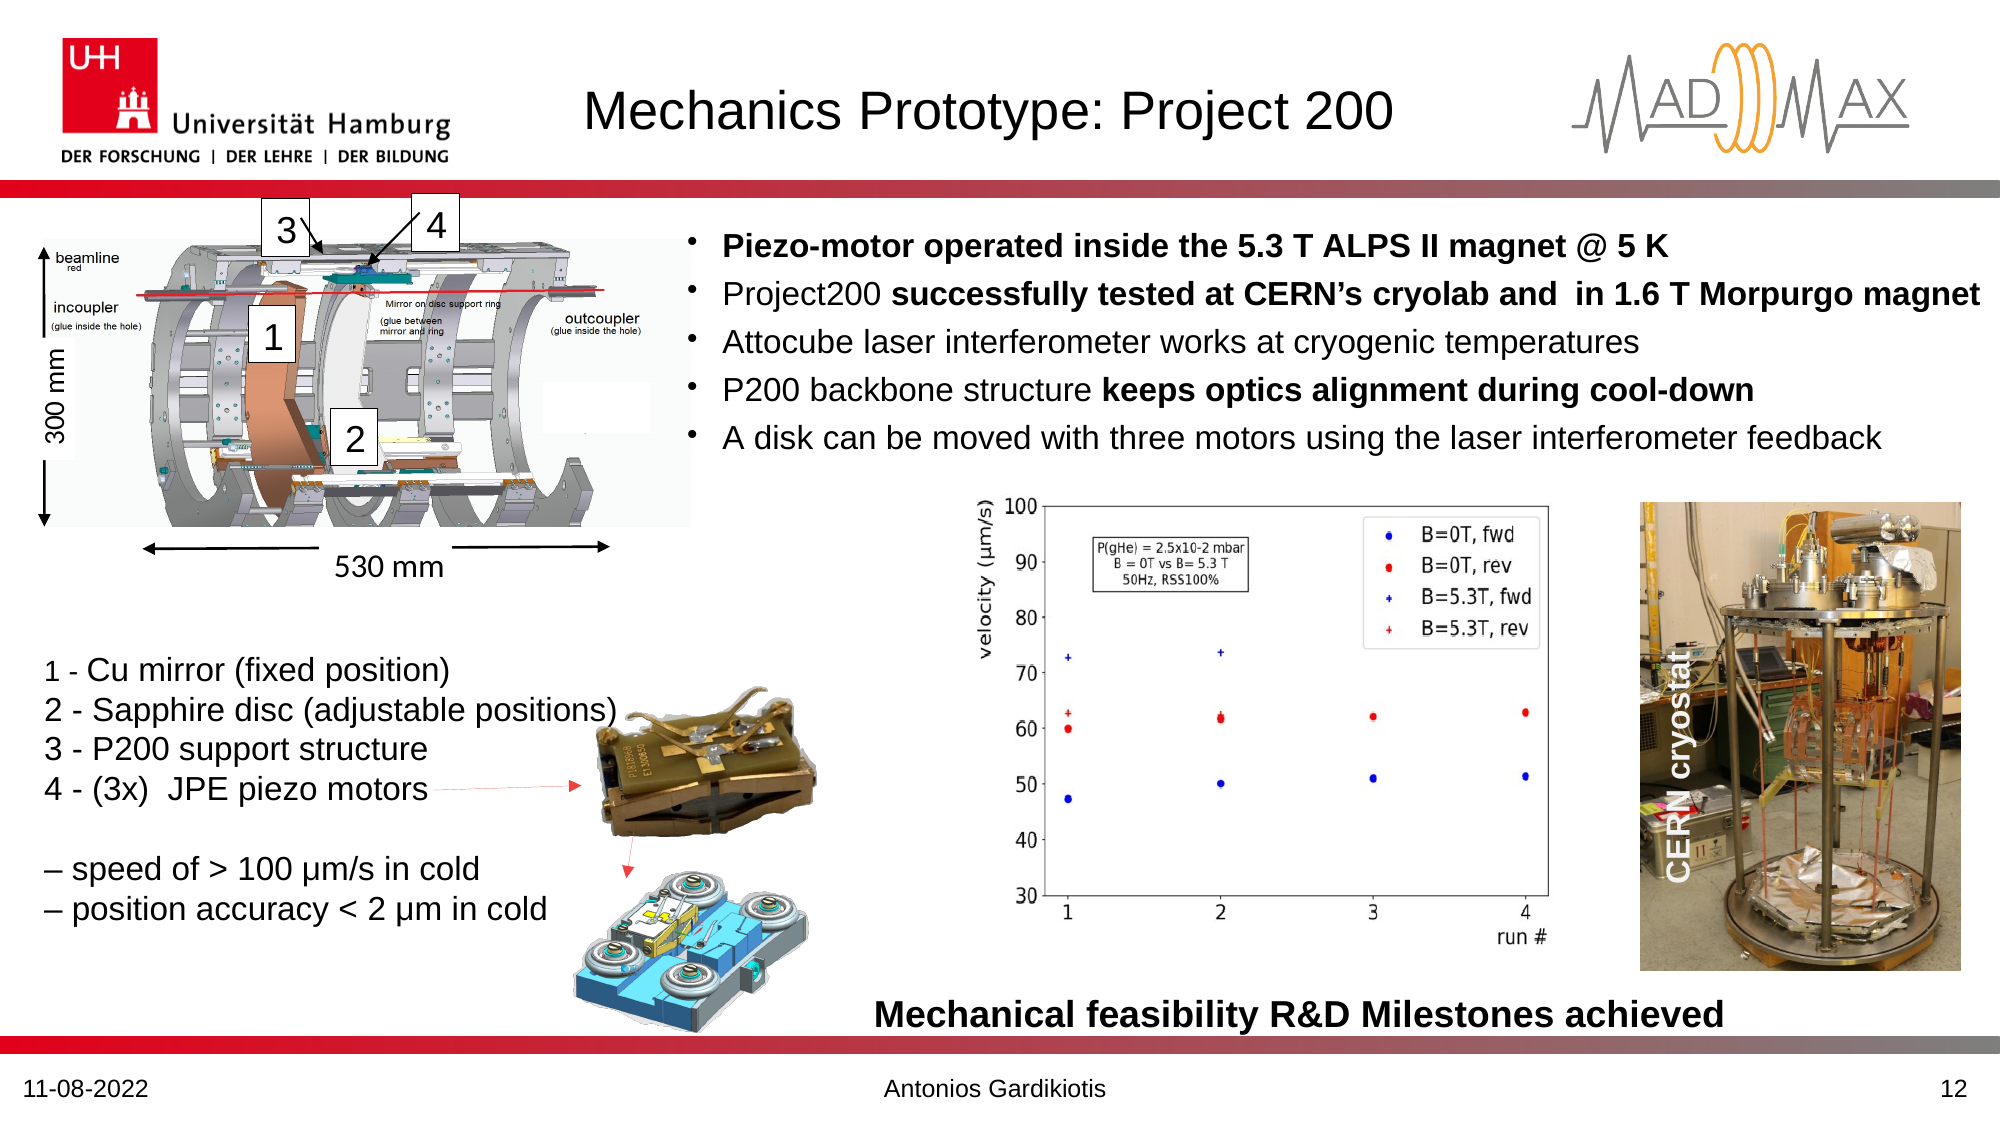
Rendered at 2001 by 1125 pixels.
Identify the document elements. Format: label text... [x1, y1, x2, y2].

picture [968, 485, 1573, 946]
table_header Antonios Gardikiotis [666, 1059, 1325, 1119]
picture [595, 686, 818, 837]
text_box [432, 779, 582, 793]
text_box Piezo-motor operated inside the 5.3 T ALPS II magnet @ 5 K Project200 successfully tested at CERN’s cryolab and in 1.6 T Morpurgo magnet Attocube laser interferometer works at cryogenic temperatures P200 backbone structure keeps optics alignment during cool-down A disk can be moved with three motors using the laser interferometer feedback [696, 213, 1986, 480]
text_box 1 - Cu mirror (fixed position) 2 - Sapphire disc (adjustable positions) 3 - P200 support structure 4 - (3x) JPE piezo motors – speed of > 100 μm/s in cold – position accuracy < 2 μm in cold [29, 640, 659, 970]
picture [573, 871, 809, 1033]
text_box Mechanics Prototype: Project 200 [414, 67, 1566, 167]
table_header 12 [1325, 1059, 1983, 1119]
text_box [27, 246, 76, 527]
picture [1549, 33, 1940, 164]
picture [62, 38, 450, 164]
text_box Mechanical feasibility R&D Milestones achieved [812, 982, 1788, 1043]
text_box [142, 536, 611, 590]
text_box [622, 846, 635, 870]
picture [1640, 502, 1961, 972]
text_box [44, 193, 691, 527]
table_header 11-08-2022 [8, 1059, 666, 1119]
